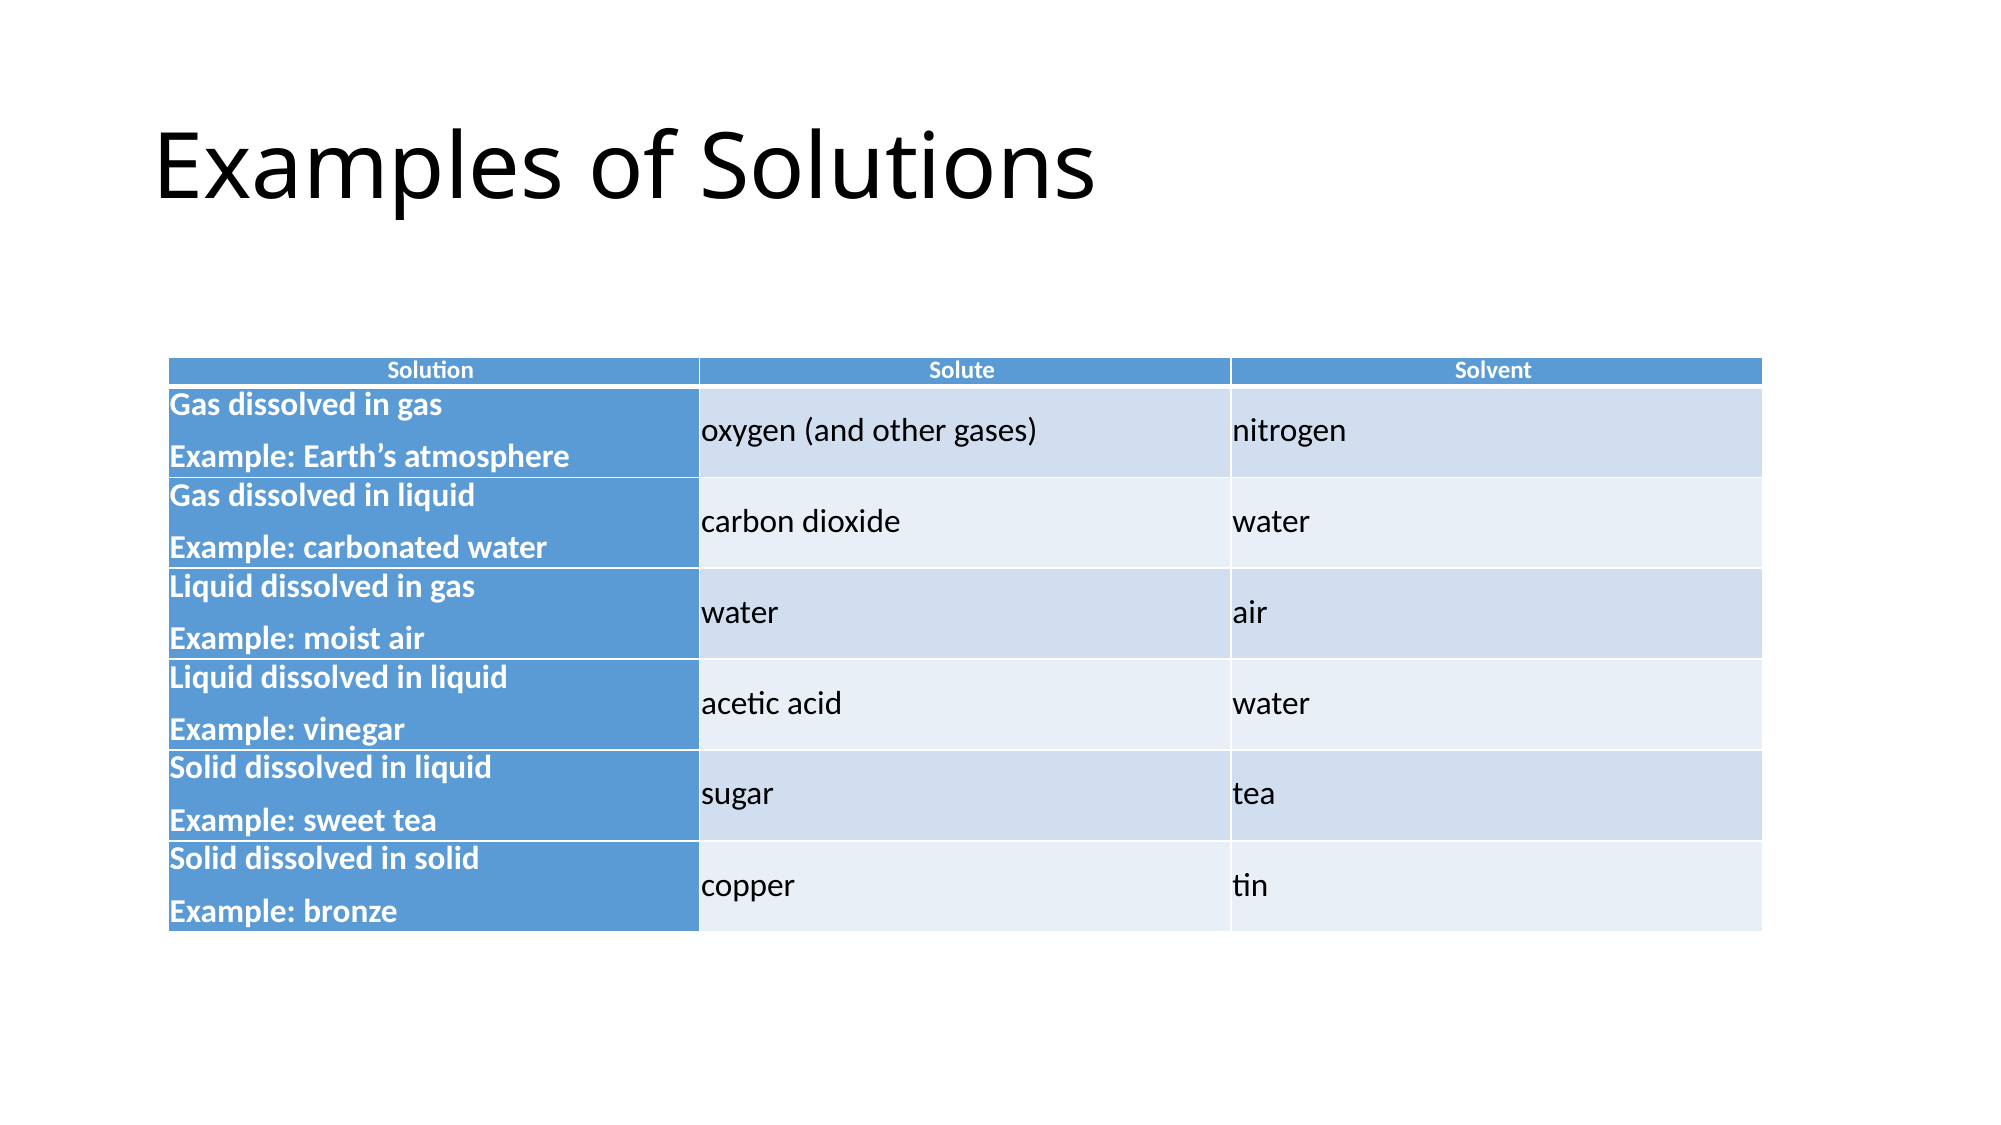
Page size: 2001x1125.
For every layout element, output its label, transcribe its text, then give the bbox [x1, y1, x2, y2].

table_cell acetic acid [700, 660, 1230, 749]
table_cell tin [1232, 842, 1762, 931]
table_cell Solid dissolved in solid Example: bronze [169, 842, 699, 931]
table_cell water [1232, 660, 1762, 749]
table_cell carbon dioxide [700, 478, 1230, 567]
table_header Solute [700, 358, 1230, 384]
table_cell nitrogen [1232, 389, 1762, 477]
table_header Solution [169, 358, 699, 384]
table_cell Gas dissolved in gas Example: Earth’s atmosphere [169, 389, 699, 477]
table_cell sugar [700, 751, 1230, 840]
table_cell water [700, 569, 1230, 658]
table_cell air [1232, 569, 1762, 658]
table_cell tea [1232, 751, 1762, 840]
table_cell Liquid dissolved in liquid Example: vinegar [169, 660, 699, 749]
table_cell oxygen (and other gases) [700, 389, 1230, 477]
table_cell Solid dissolved in liquid Example: sweet tea [169, 751, 699, 840]
table_header Solvent [1232, 358, 1762, 384]
table_cell Liquid dissolved in gas Example: moist air [169, 569, 699, 658]
table_cell copper [700, 842, 1230, 931]
table_cell water [1232, 478, 1762, 567]
table_cell Gas dissolved in liquid Example: carbonated water [169, 478, 699, 567]
title Examples of Solutions [137, 59, 1863, 278]
